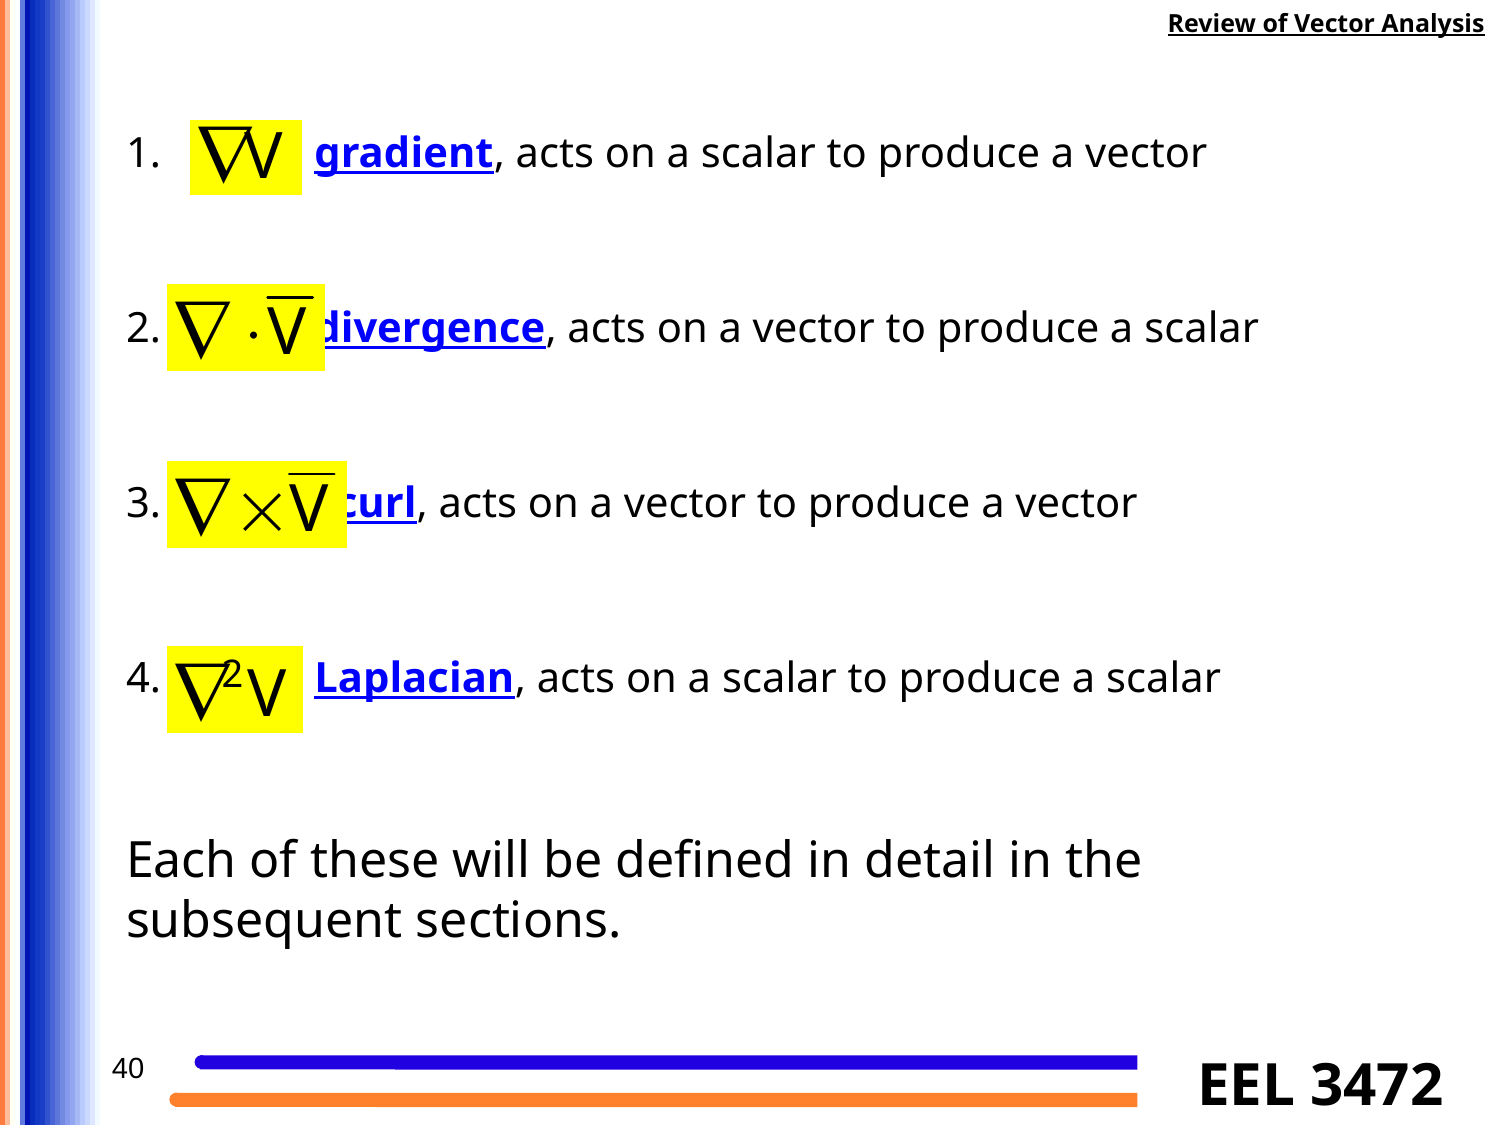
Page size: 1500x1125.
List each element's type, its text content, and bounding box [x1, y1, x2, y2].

list 1. - gradient, acts on a scalar to produce a vector 2. - divergence, acts on a vector to produce a scalar 3. - curl, acts on a vector to produce a vector 4. - Laplacian, acts on a scalar to produce a scalar Each of these will be defined in detail in the subsequent sections. [110, 59, 1436, 1005]
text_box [166, 460, 348, 549]
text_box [189, 119, 303, 195]
text_box Review of Vector Analysis [1092, 0, 1500, 45]
slide_number 40 [93, 1041, 160, 1105]
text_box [166, 645, 304, 734]
picture [0, 0, 125, 1125]
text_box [166, 283, 326, 372]
